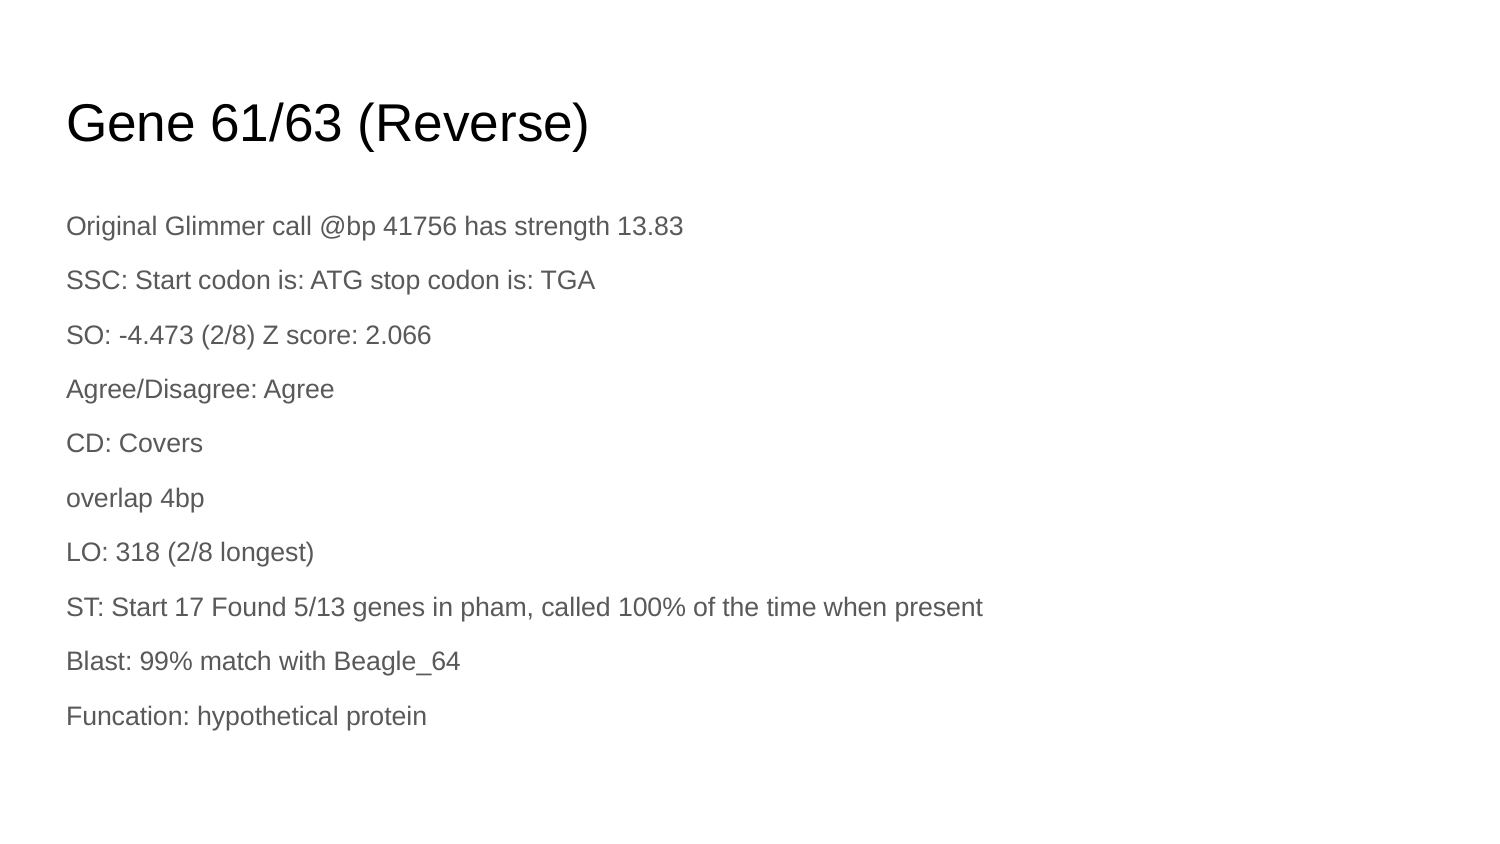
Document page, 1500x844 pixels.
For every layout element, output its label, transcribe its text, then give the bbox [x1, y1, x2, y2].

list Original Glimmer call @bp 41756 has strength 13.83 SSC: Start codon is: ATG stop codon is: TGA SO: -4.473 (2/8) Z score: 2.066 Agree/Disagree: Agree CD: Covers overlap 4bp LO: 318 (2/8 longest) ST: Start 17 Found 5/13 genes in pham, called 100% of the time when present Blast: 99% match with Beagle_64 Funcation: hypothetical protein [51, 189, 1449, 750]
title Gene 61/63 (Reverse) [51, 72, 1449, 167]
